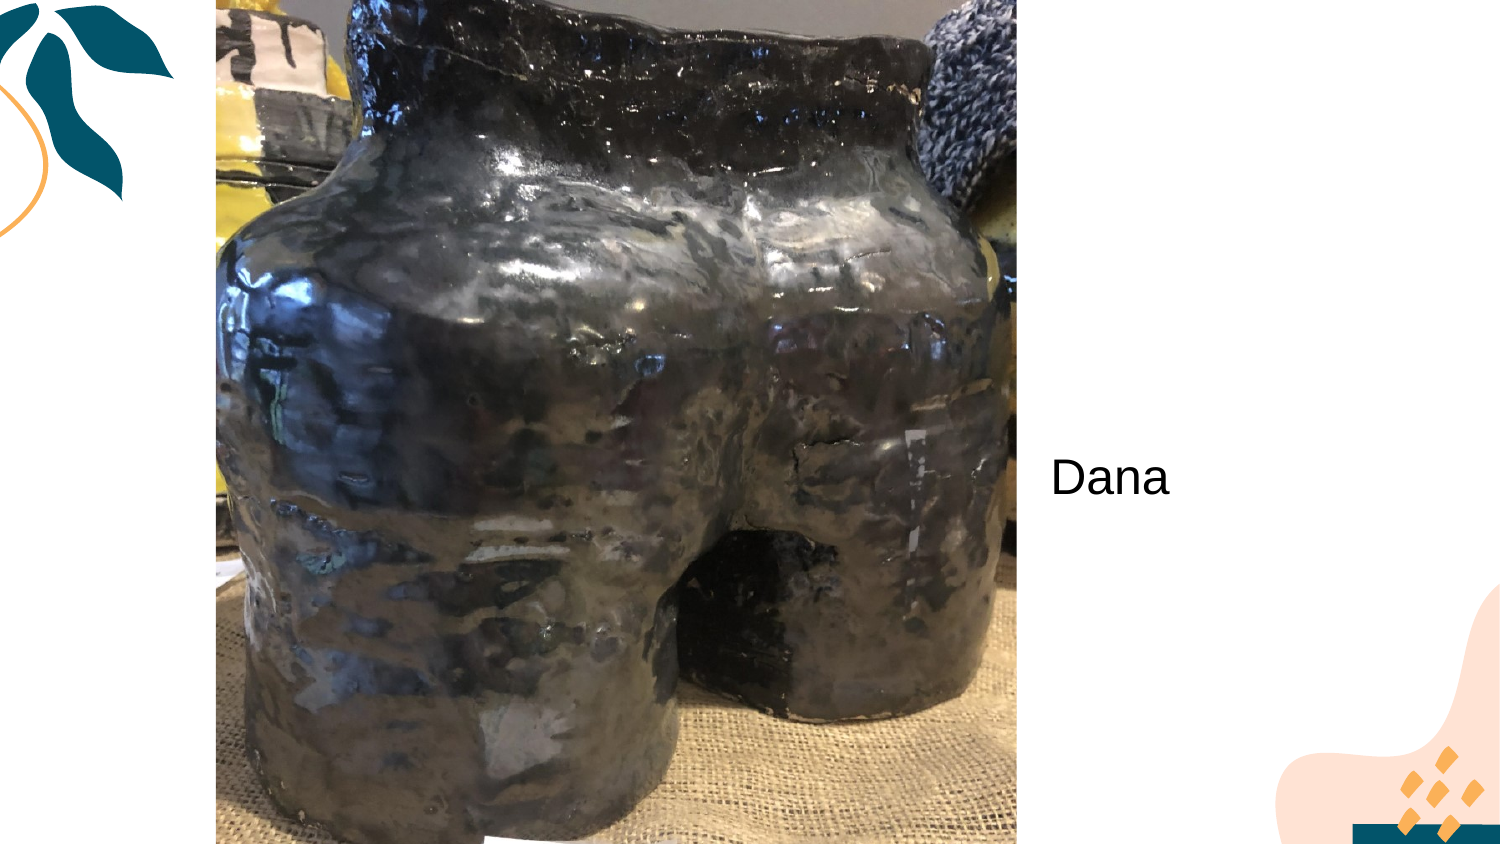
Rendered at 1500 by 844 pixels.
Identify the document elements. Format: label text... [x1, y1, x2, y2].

text_box Dana [1035, 429, 1373, 520]
picture [215, 0, 1017, 844]
